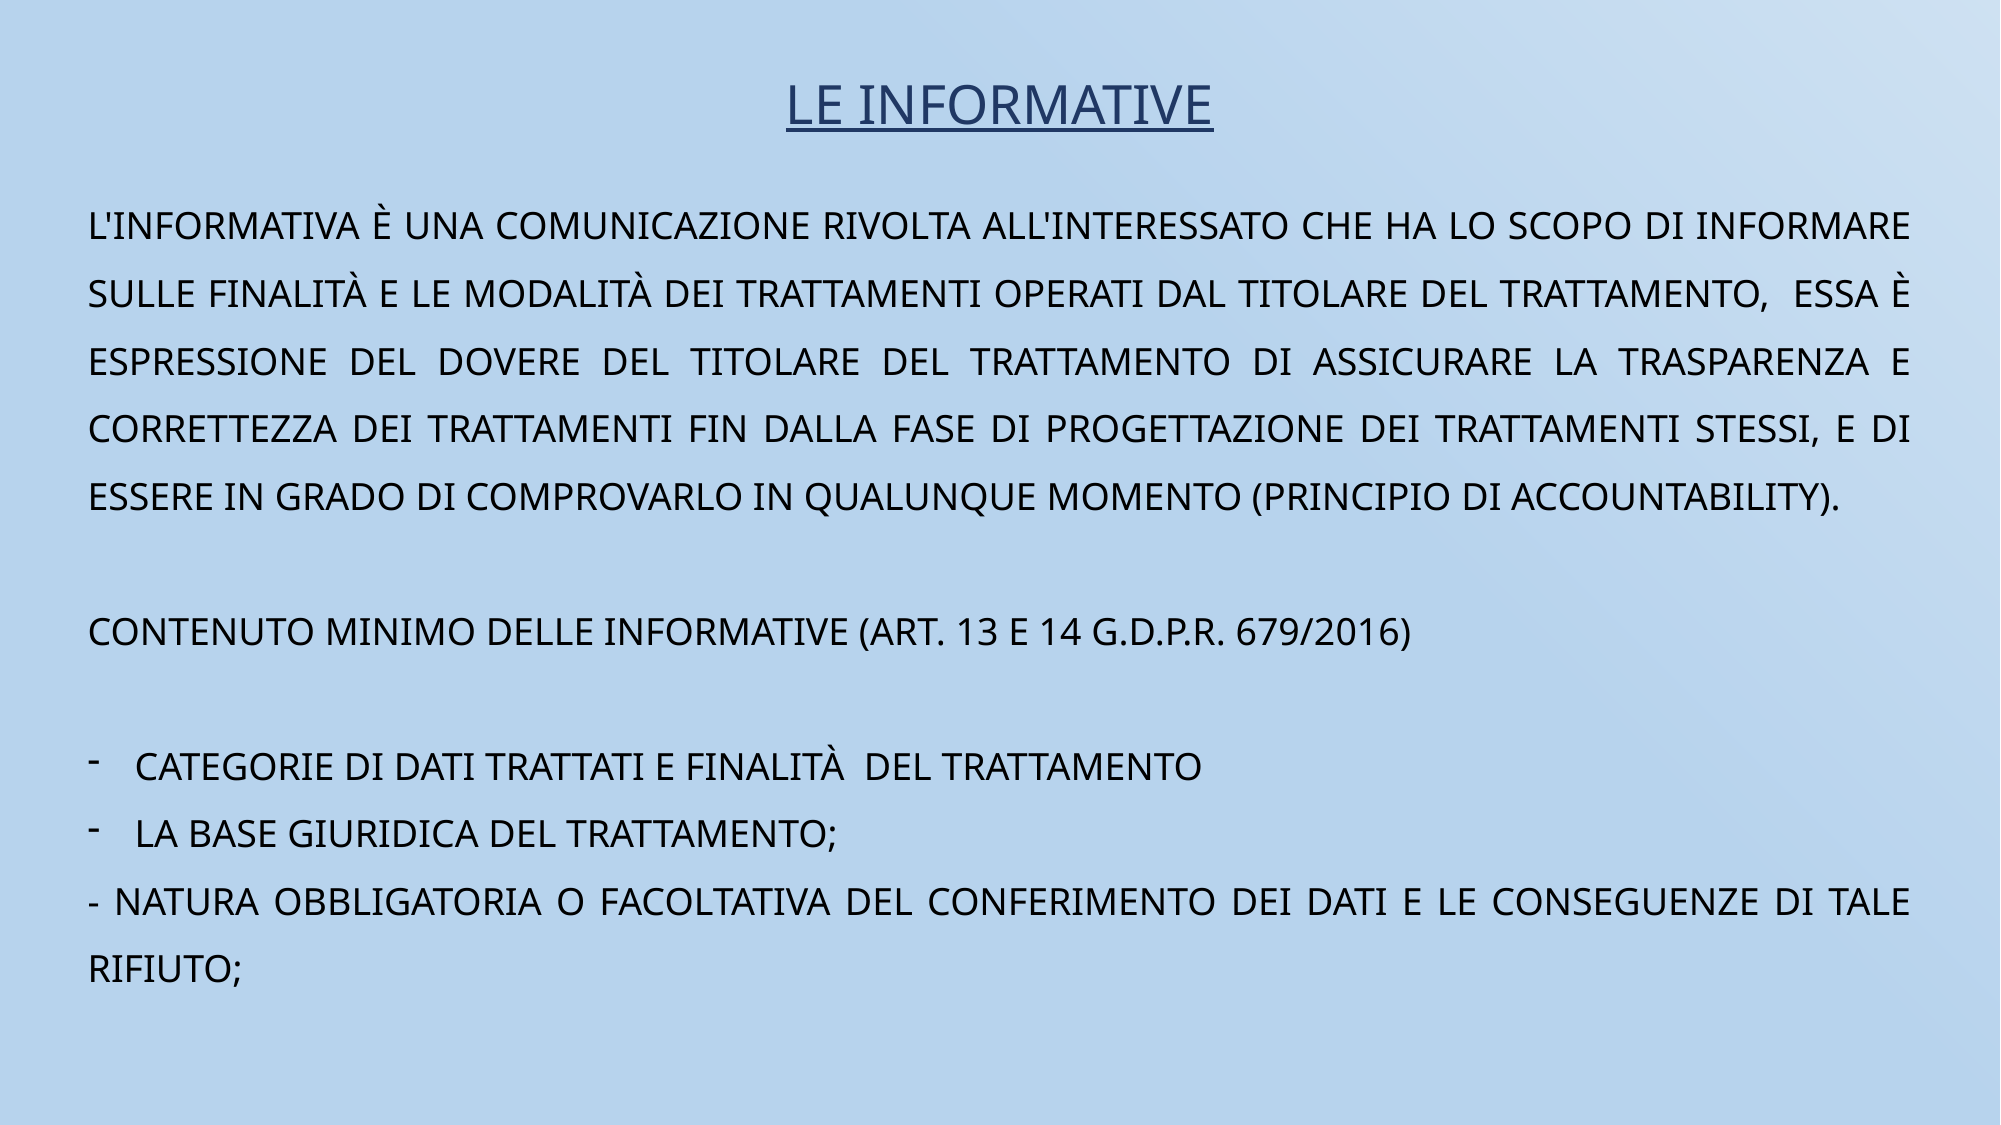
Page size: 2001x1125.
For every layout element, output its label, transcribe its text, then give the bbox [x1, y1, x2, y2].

text_box LE INFORMATIVE L'informativa è una comunicazione rivolta all'interessato che ha lo scopo di informare sulle finalità e le modalità dei trattamenti operati dal titolare del trattamento, Essa è ESPRESSIONE del dovere del titolare del trattamento di assicurare la trasparenza e correttezza dei trattamenti fin dalla fase di progettazione dei trattamenti stessi, e di essere in grado di comprovarlo in qualunque momento (principio di accountability). CONTENUTO MINIMO DELLE INFORMATIVE (ART. 13 E 14 G.D.P.R. 679/2016) categorie di dati trattati e finalità del trattamento la base giuridica del trattamento; - natura obbligatoria o facoltativa del conferimento dei dati e le conseguenze di tale rifiuto; [72, 62, 1927, 1074]
